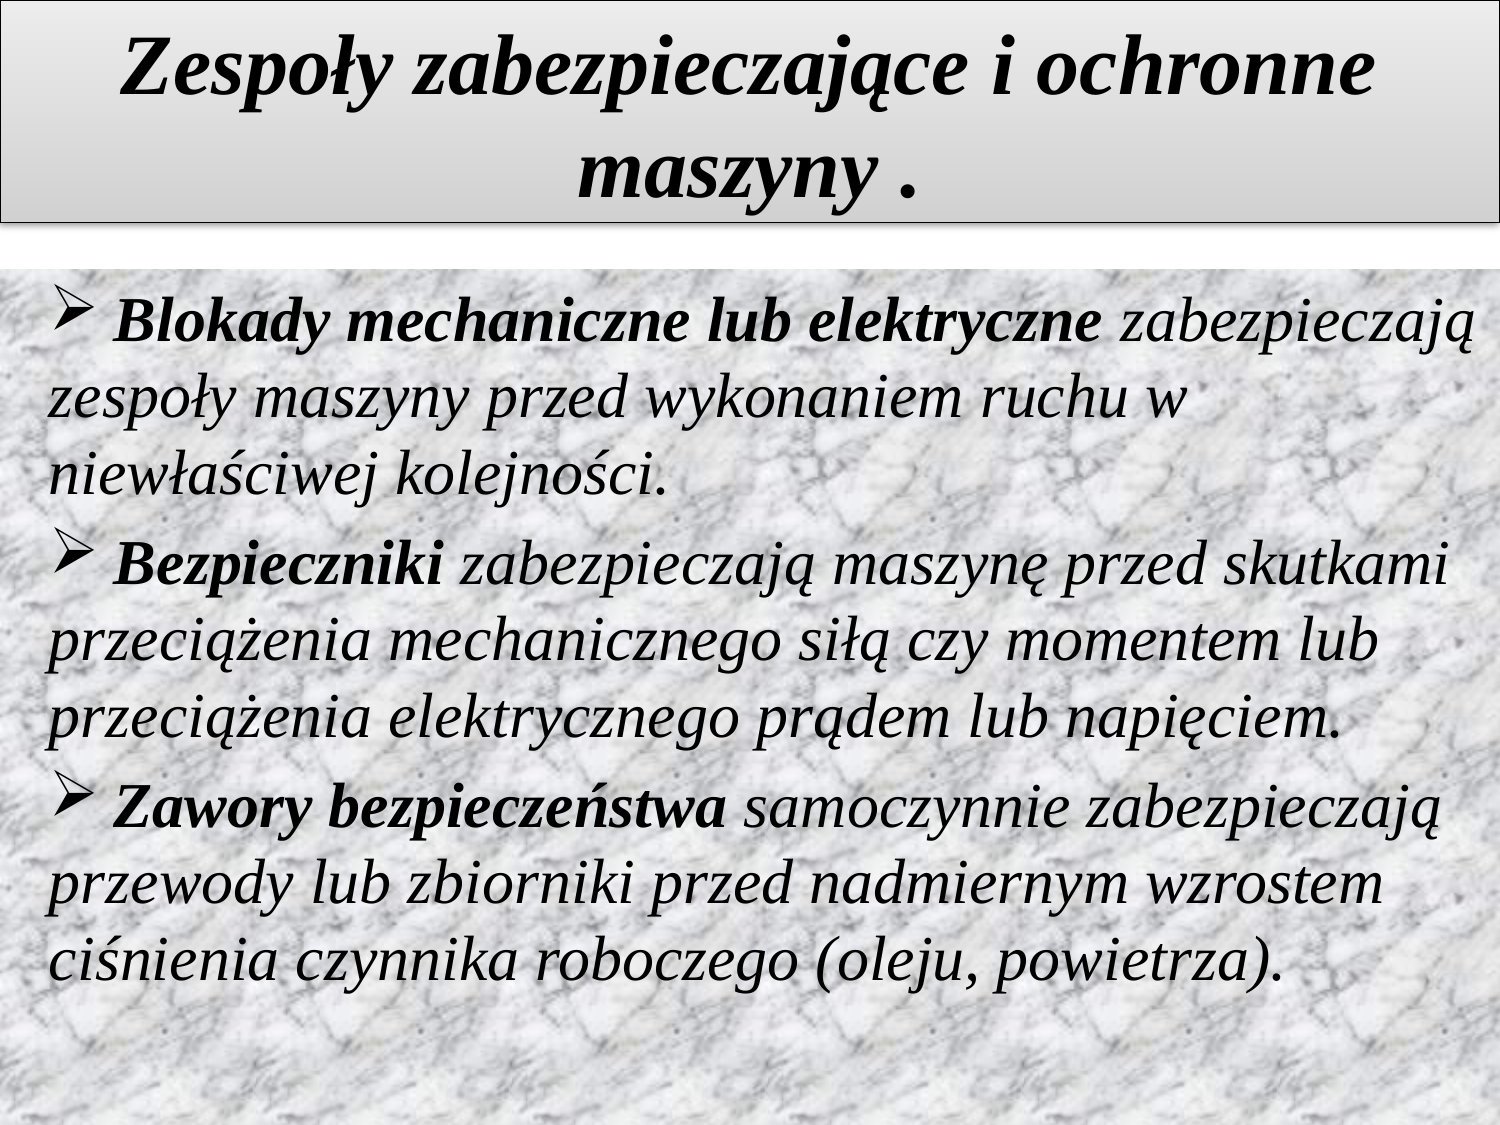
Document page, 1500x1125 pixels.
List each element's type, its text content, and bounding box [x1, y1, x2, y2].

subtitle Blokady mechaniczne lub elektryczne zabezpieczają zespoły maszyny przed wykonaniem ruchu w niewłaściwej kolejności. Bezpieczniki zabezpieczają maszynę przed skutkami przeciążenia mechanicznego siłą czy momentem lub przeciążenia elektrycznego prądem lub napięciem. Zawory bezpieczeństwa samoczynnie zabezpieczają przewody lub zbiorniki przed nadmiernym wzrostem ciśnienia czynnika roboczego (oleju, powietrza). [0, 269, 1500, 1125]
title Zespoły zabezpieczające i ochronne maszyny . [0, 0, 1500, 223]
